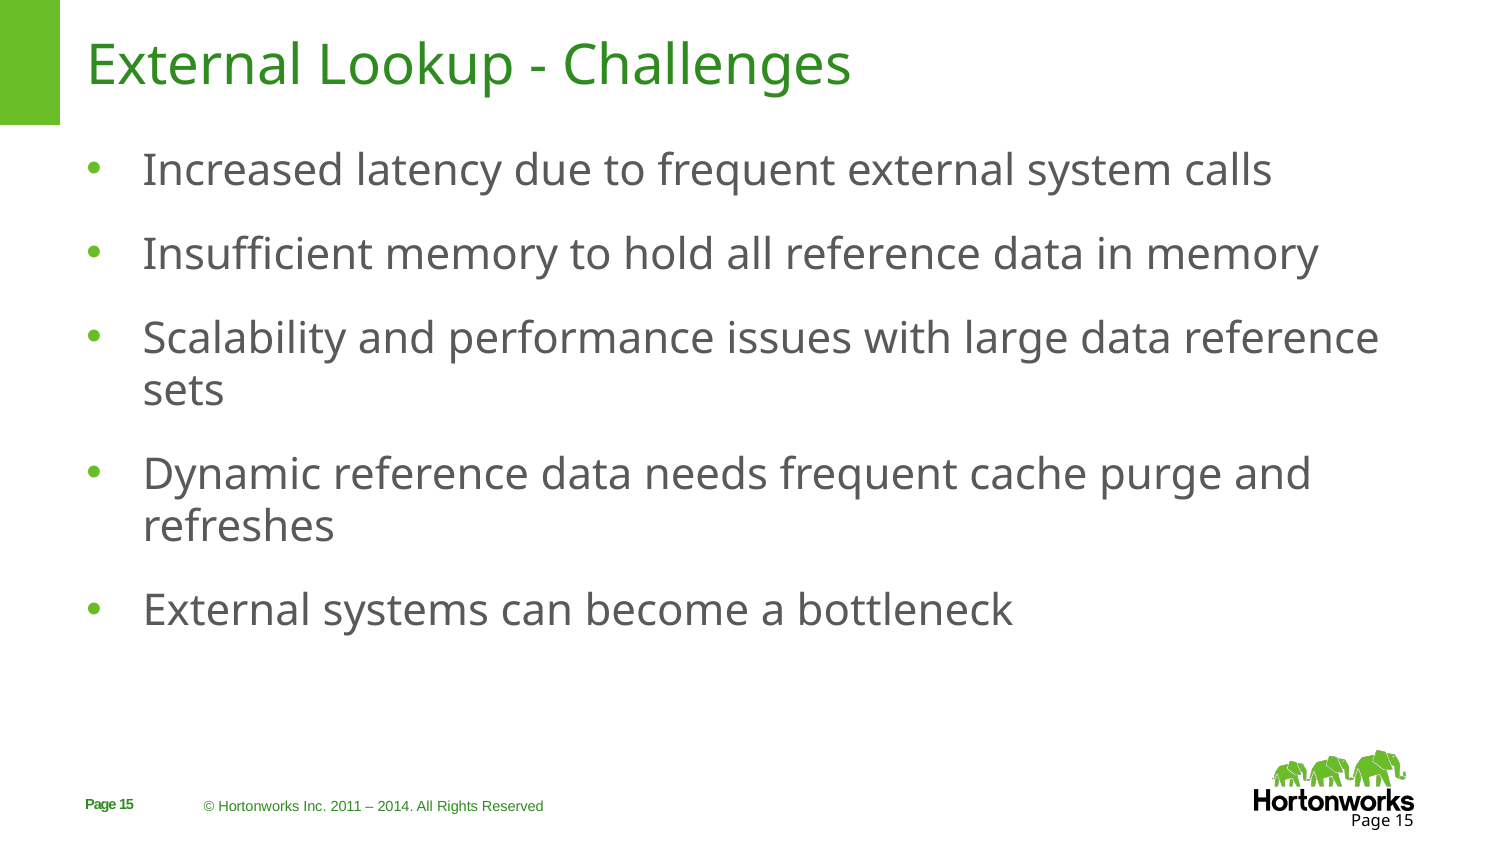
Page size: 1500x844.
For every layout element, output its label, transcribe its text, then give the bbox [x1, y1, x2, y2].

title External Lookup - Challenges [75, 0, 1425, 125]
list Increased latency due to frequent external system calls Insufficient memory to hold all reference data in memory Scalability and performance issues with large data reference sets Dynamic reference data needs frequent cache purge and refreshes External systems can become a bottleneck [75, 136, 1425, 746]
text_box Page 15 [1074, 798, 1425, 844]
picture [1254, 750, 1414, 798]
